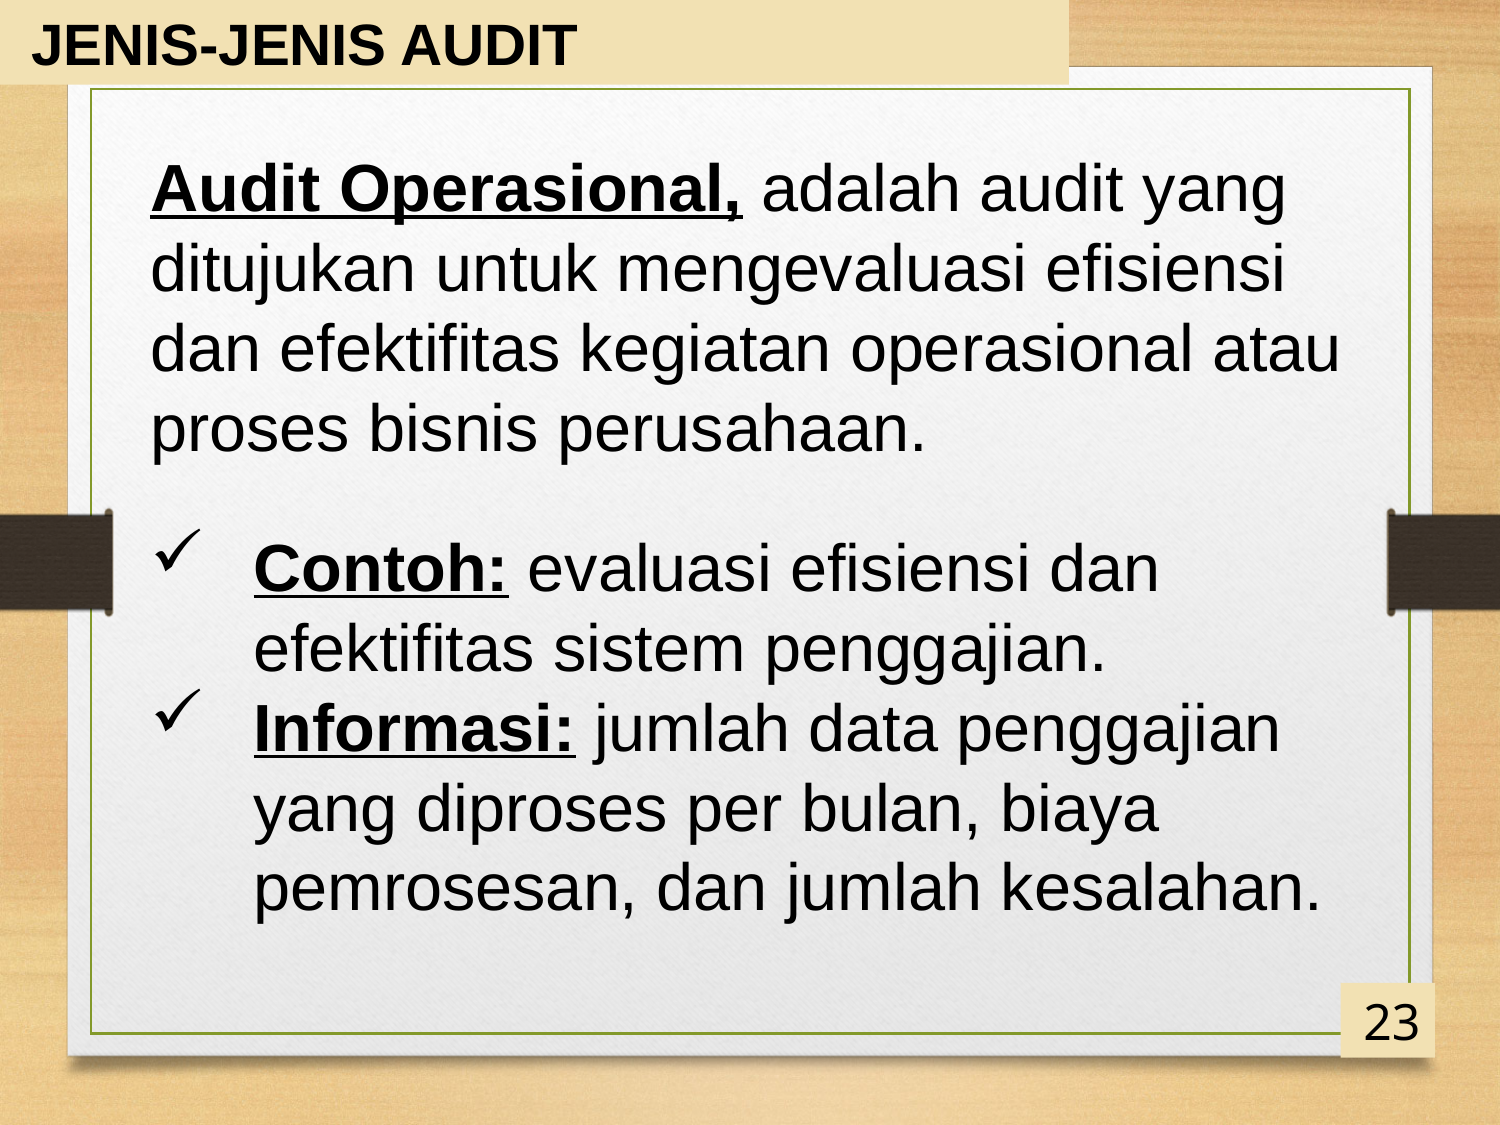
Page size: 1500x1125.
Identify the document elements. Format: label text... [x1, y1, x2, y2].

text_box JENIS-JENIS AUDIT [0, 0, 1069, 85]
text_box Audit Operasional, adalah audit yang ditujukan untuk mengevaluasi efisiensi dan efektifitas kegiatan operasional atau proses bisnis perusahaan. Contoh: evaluasi efisiensi dan efektifitas sistem penggajian. Informasi: jumlah data penggajian yang diproses per bulan, biaya pemrosesan, dan jumlah kesalahan. [135, 137, 1376, 932]
text_box 23 [1340, 982, 1435, 1058]
picture [0, 0, 1500, 1125]
